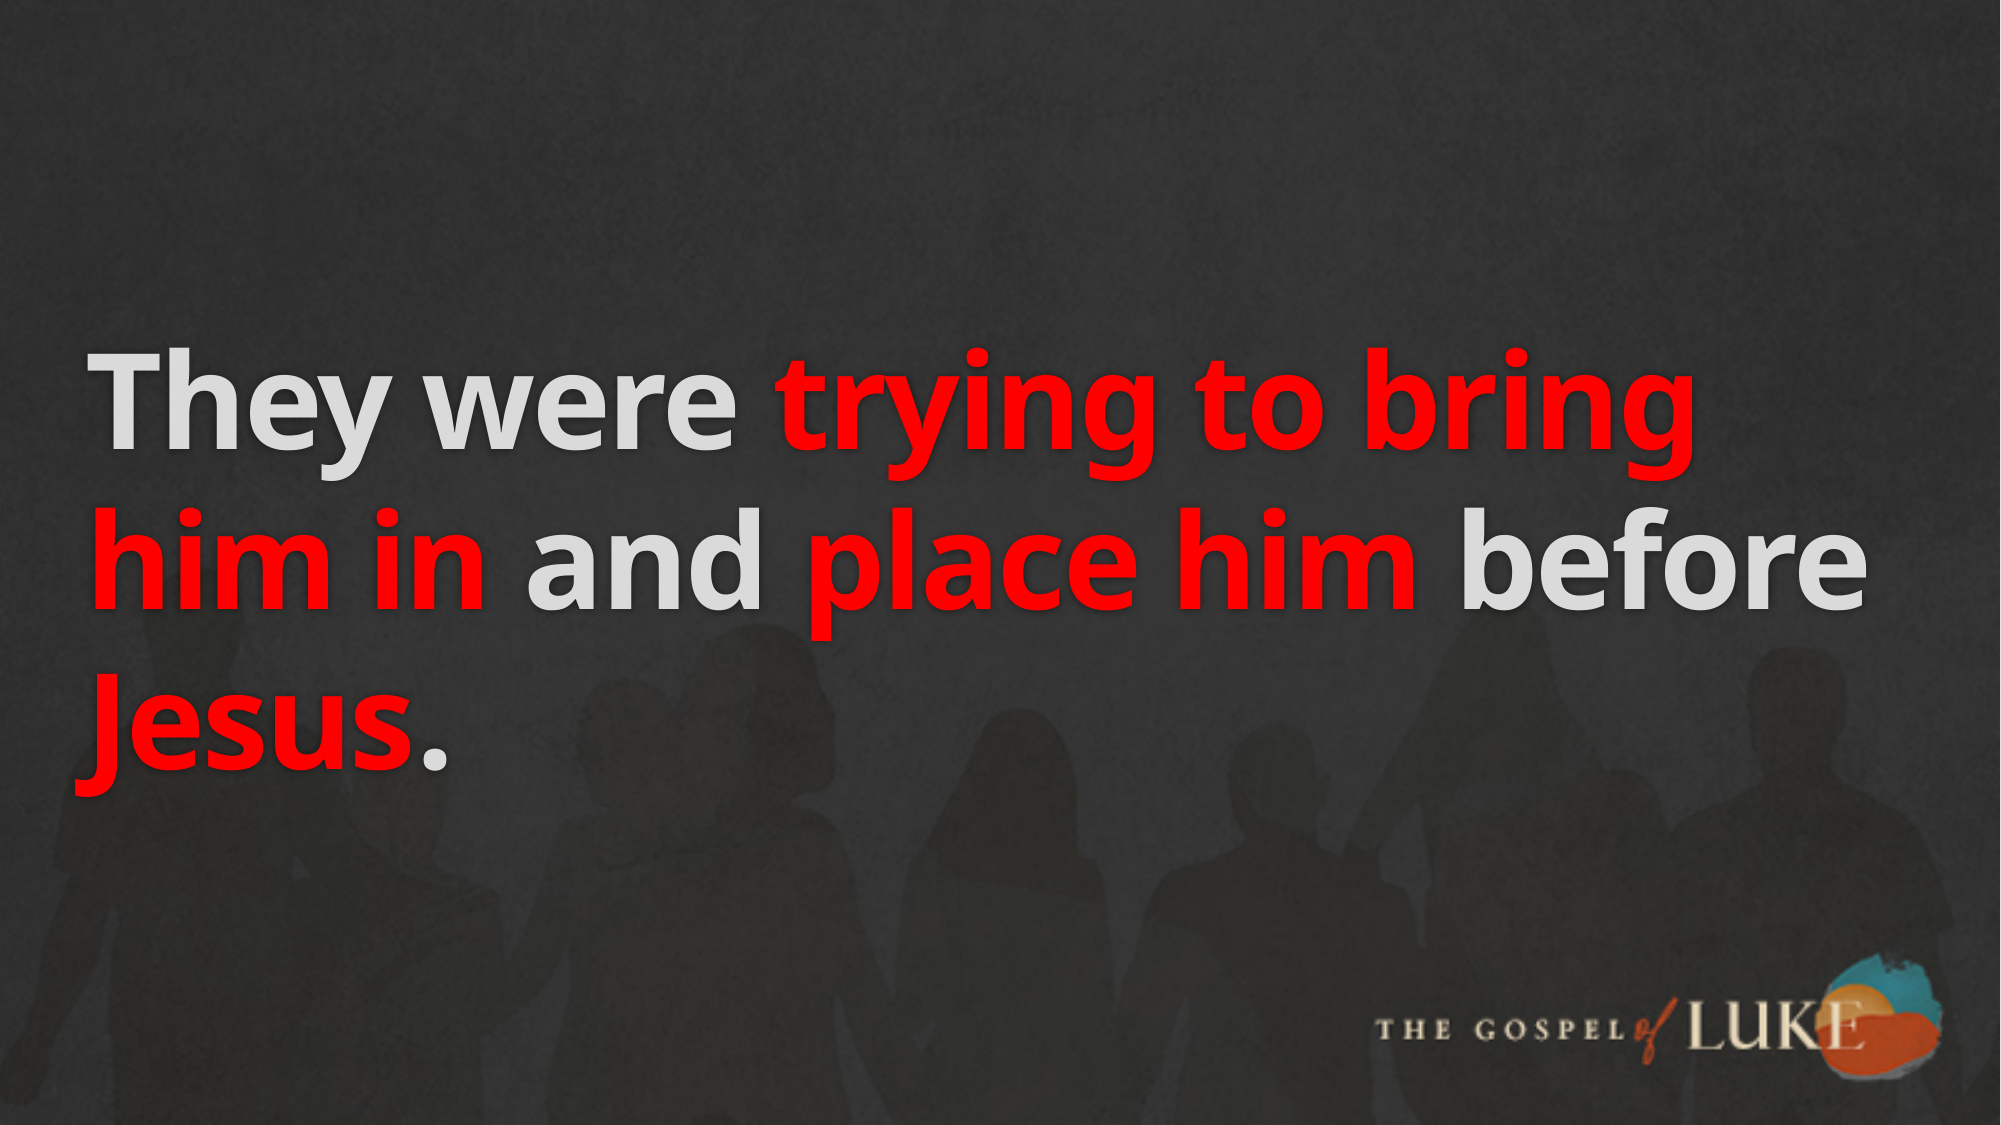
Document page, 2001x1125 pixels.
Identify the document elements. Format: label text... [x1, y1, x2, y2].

title They were trying to bring him in and place him before Jesus. [70, 321, 1930, 804]
picture [0, 0, 2000, 1125]
